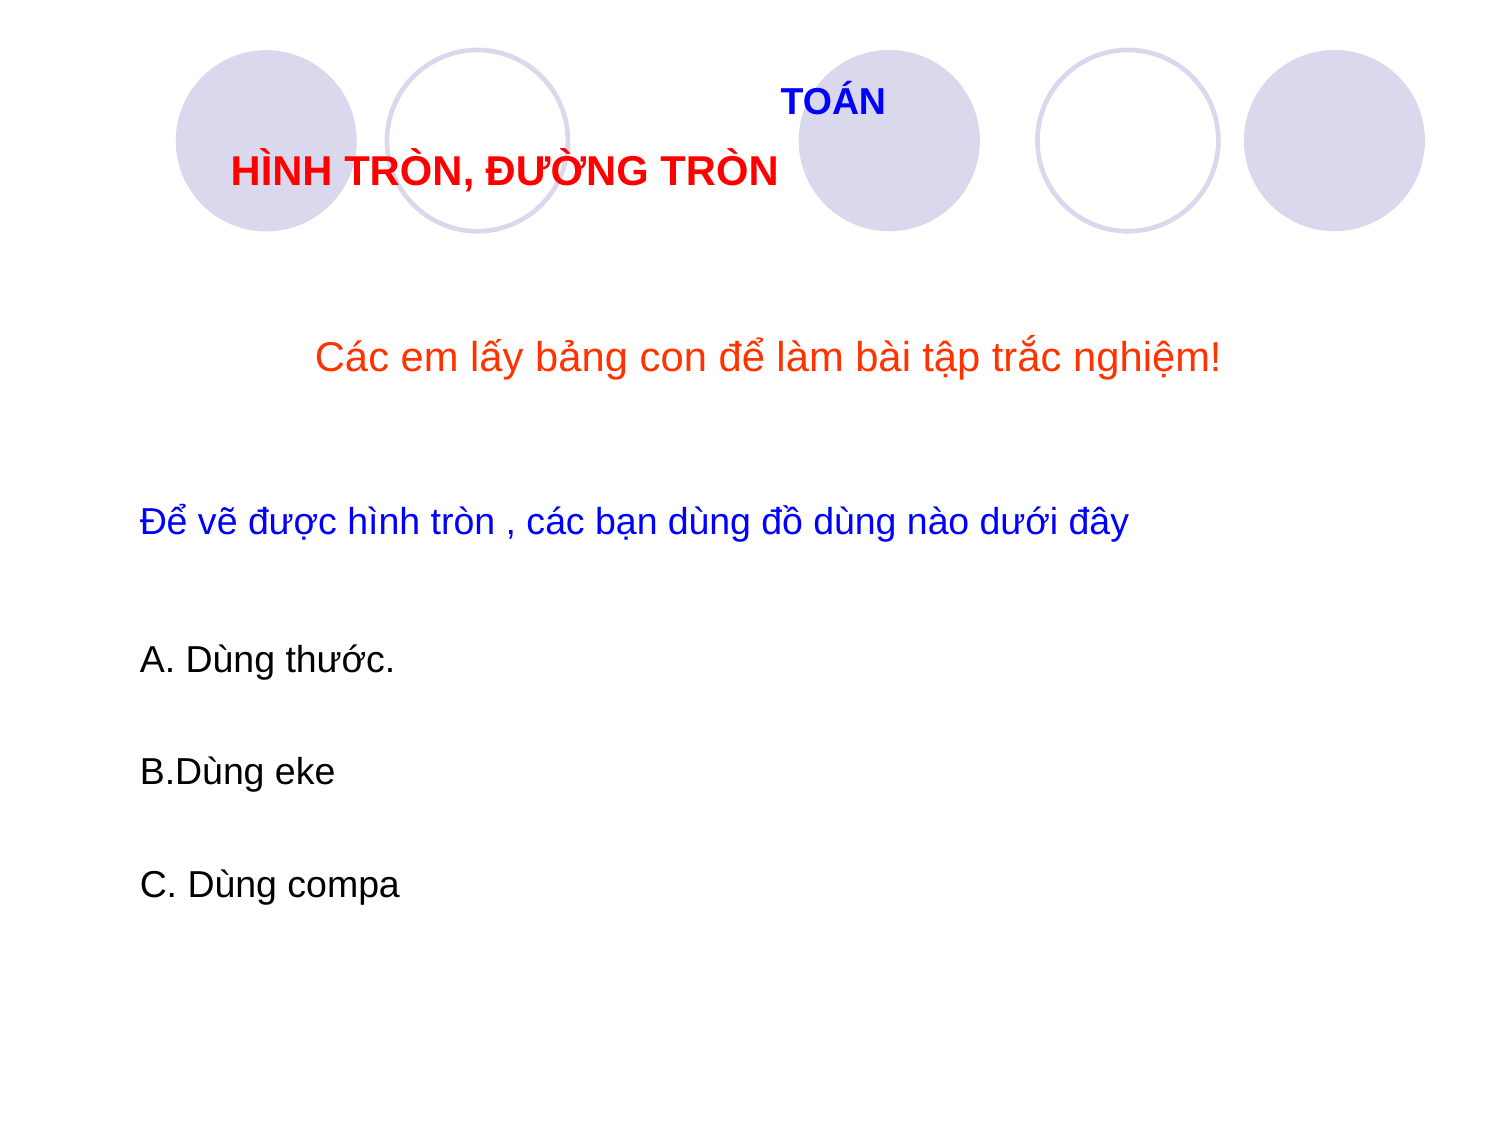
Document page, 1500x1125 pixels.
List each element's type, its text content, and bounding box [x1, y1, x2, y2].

text_box Các em lấy bảng con để làm bài tập trắc nghiệm! [299, 322, 1372, 388]
text_box C. Dùng compa [124, 852, 1197, 912]
text_box A. Dùng thước. [124, 627, 1197, 687]
text_box TOÁN HÌNH TRÒN, ĐƯỜNG TRÒN [87, 0, 1500, 202]
text_box Để vẽ được hình tròn , các bạn dùng đồ dùng nào dưới đây [124, 489, 1197, 550]
text_box B.Dùng eke [124, 739, 1197, 800]
